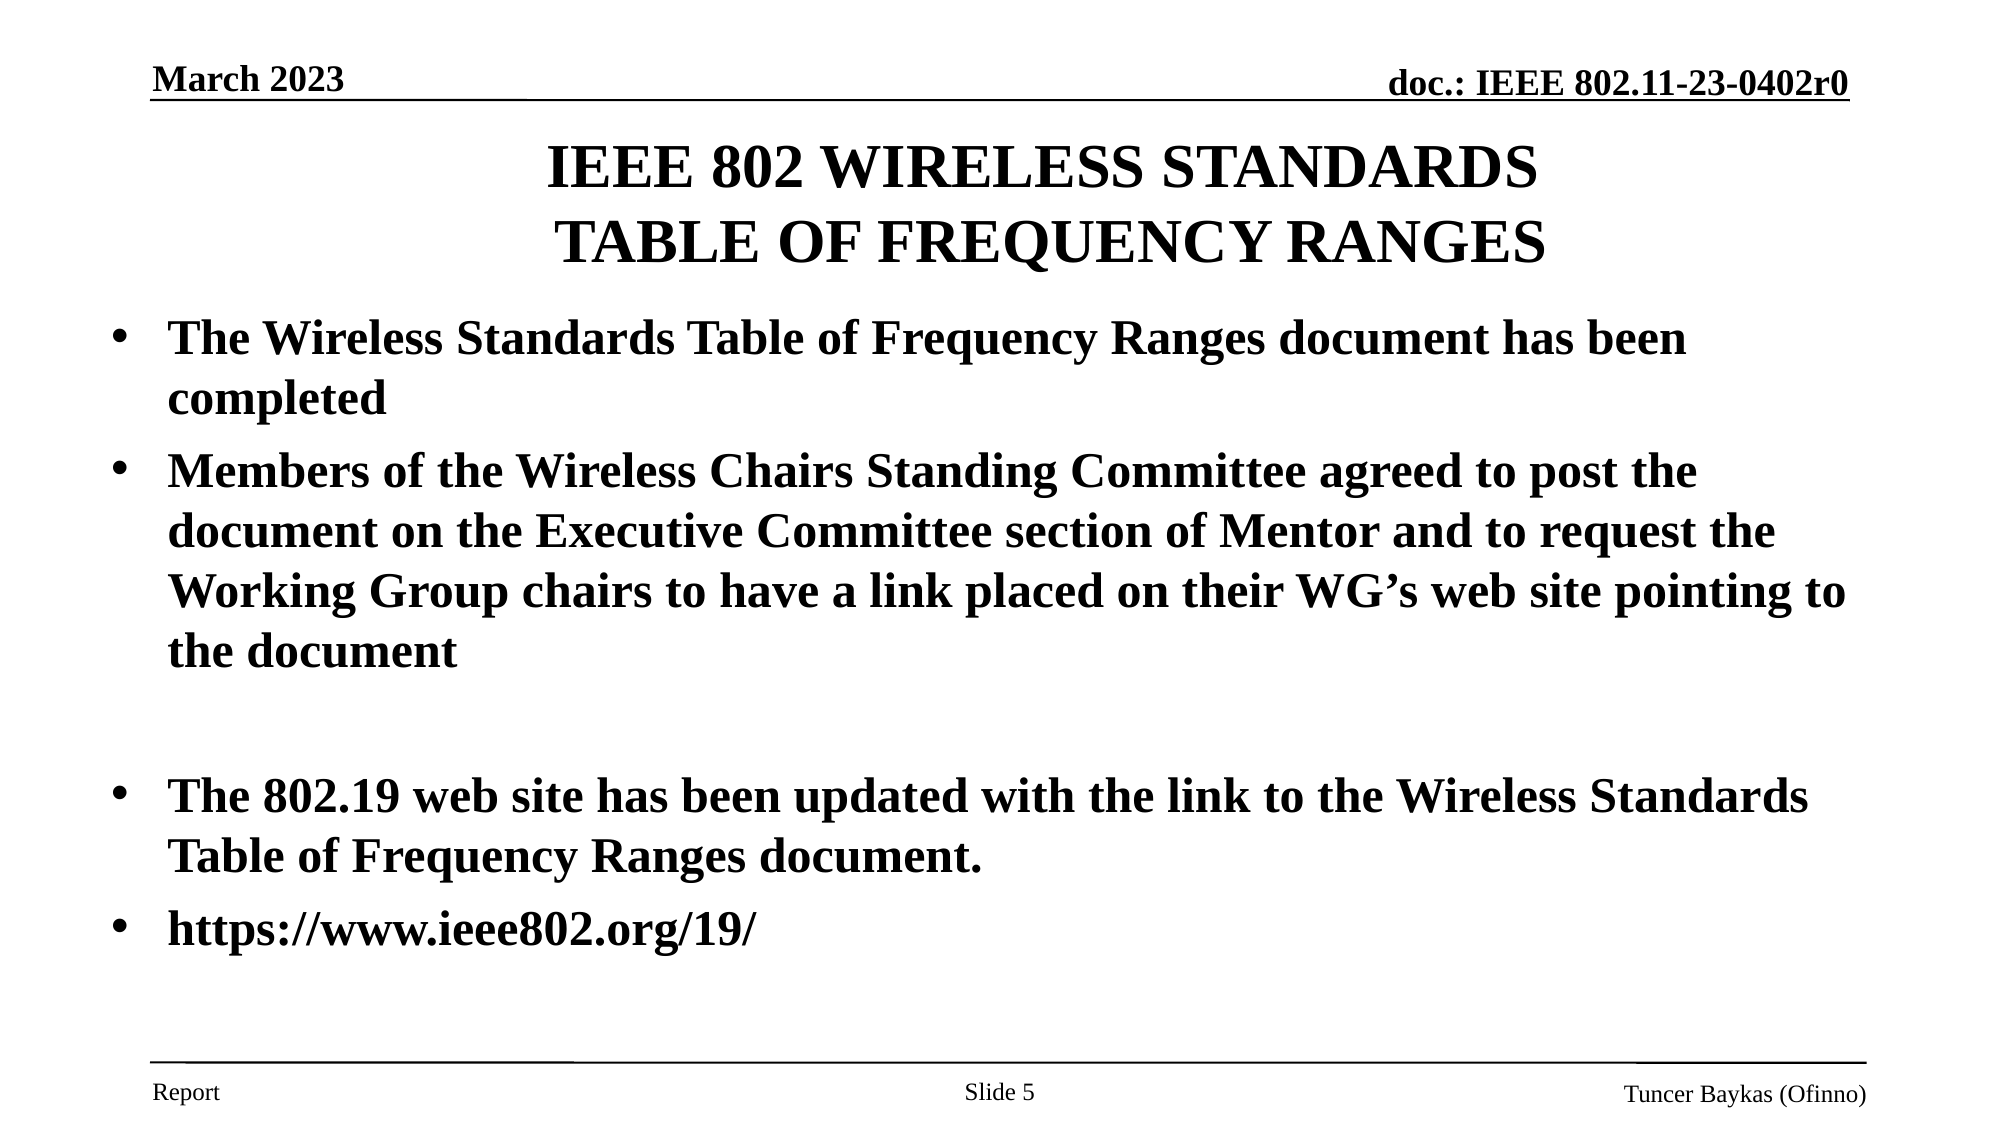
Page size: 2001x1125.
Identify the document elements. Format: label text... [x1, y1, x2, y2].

slide_number Slide 5 [930, 1075, 1069, 1107]
footer Tuncer Baykas (Ofinno) [1169, 1076, 1867, 1108]
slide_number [152, 54, 563, 100]
text_box The Wireless Standards Table of Frequency Ranges document has been completed Members of the Wireless Chairs Standing Committee agreed to post the document on the Executive Committee section of Mentor and to request the Working Group chairs to have a link placed on their WG’s web site pointing to the document The 802.19 web site has been updated with the link to the Wireless Standards Table of Frequency Ranges document. https://www.ieee802.org/19/ [95, 537, 1904, 963]
title IEEE 802 Wireless Standards Table of Frequency Ranges [152, 117, 1951, 238]
